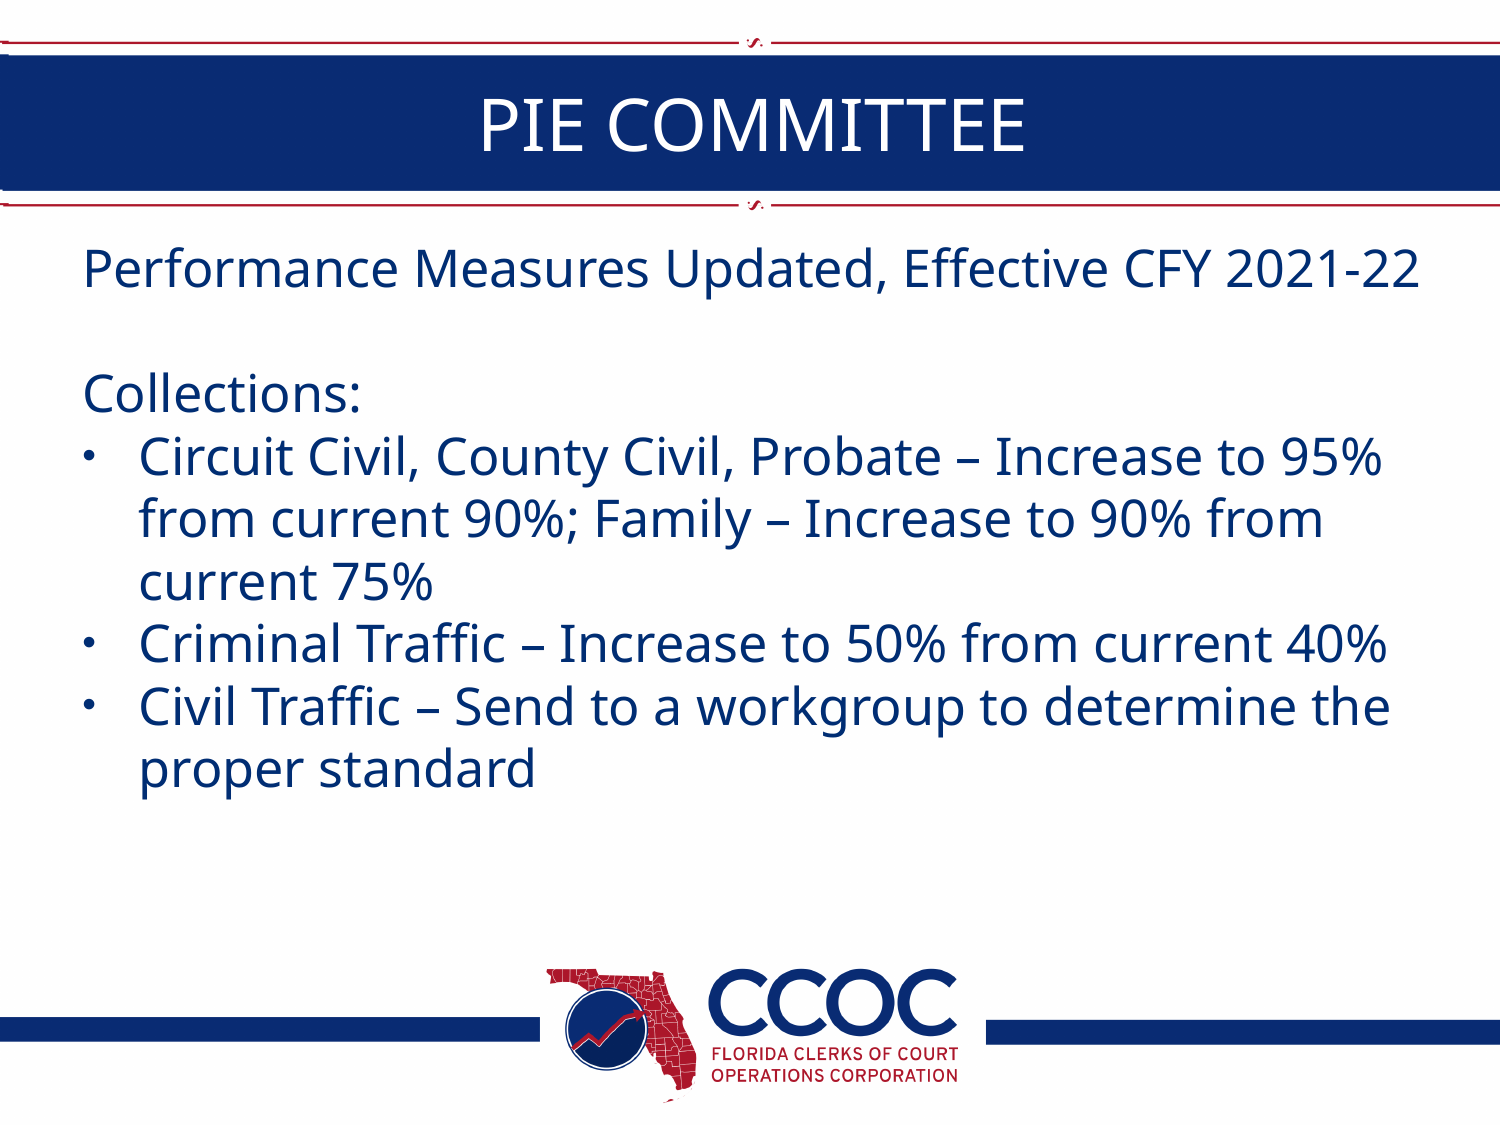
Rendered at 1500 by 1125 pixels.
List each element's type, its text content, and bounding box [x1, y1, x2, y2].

picture [0, 0, 1500, 1125]
title PIE COMMITTEE [66, 55, 1440, 189]
list Performance Measures Updated, Effective CFY 2021-22 Collections: Circuit Civil, County Civil, Probate – Increase to 95% from current 90%; Family – Increase to 90% from current 75% Criminal Traffic – Increase to 50% from current 40% Civil Traffic – Send to a workgroup to determine the proper standard [67, 228, 1439, 950]
